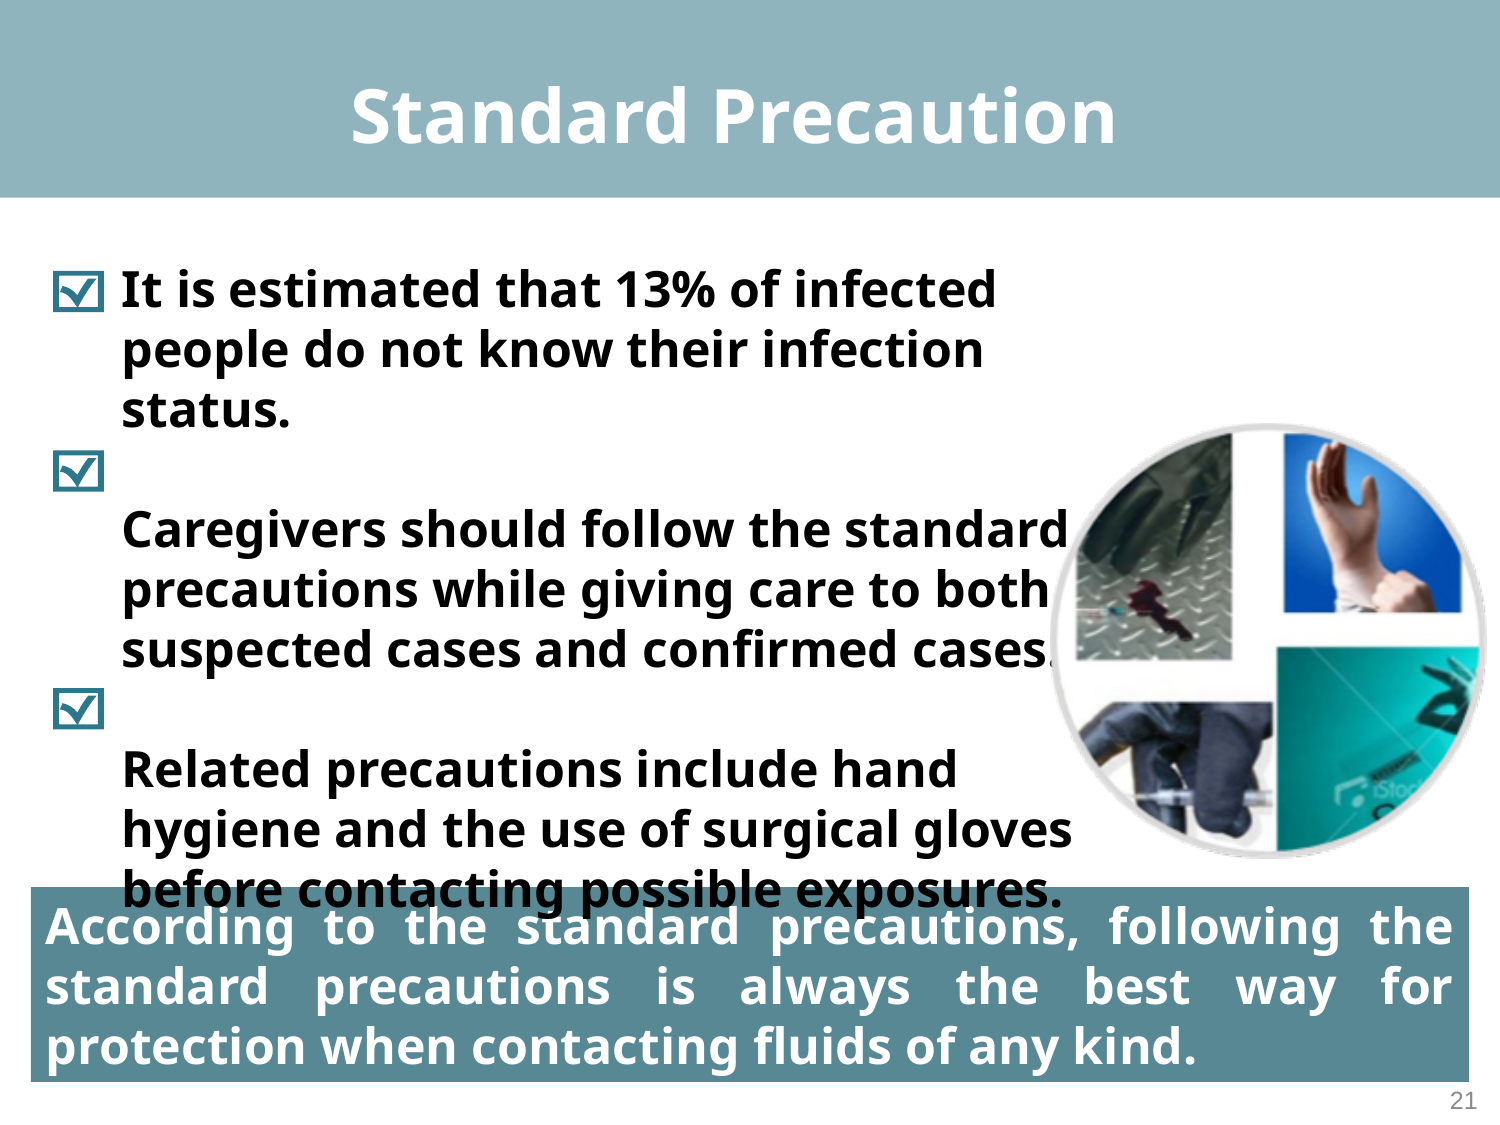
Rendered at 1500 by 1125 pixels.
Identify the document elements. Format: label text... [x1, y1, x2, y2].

text_box According to the standard precautions, following the standard precautions is always the best way for protection when contacting fluids of any kind. [30, 887, 1469, 1082]
text_box It is estimated that 13% of infected people do not know their infection status. Caregivers should follow the standard precautions while giving care to both suspected cases and confirmed cases. Related precautions include hand hygiene and the use of surgical gloves before contacting possible exposures. [107, 250, 1143, 926]
picture [1050, 422, 1487, 859]
text_box [51, 686, 106, 731]
text_box [51, 448, 106, 494]
slide_number 21 [1142, 1069, 1493, 1125]
text_box Standard Precaution [0, 25, 1482, 213]
text_box [51, 269, 106, 314]
text_box [0, 0, 1500, 200]
